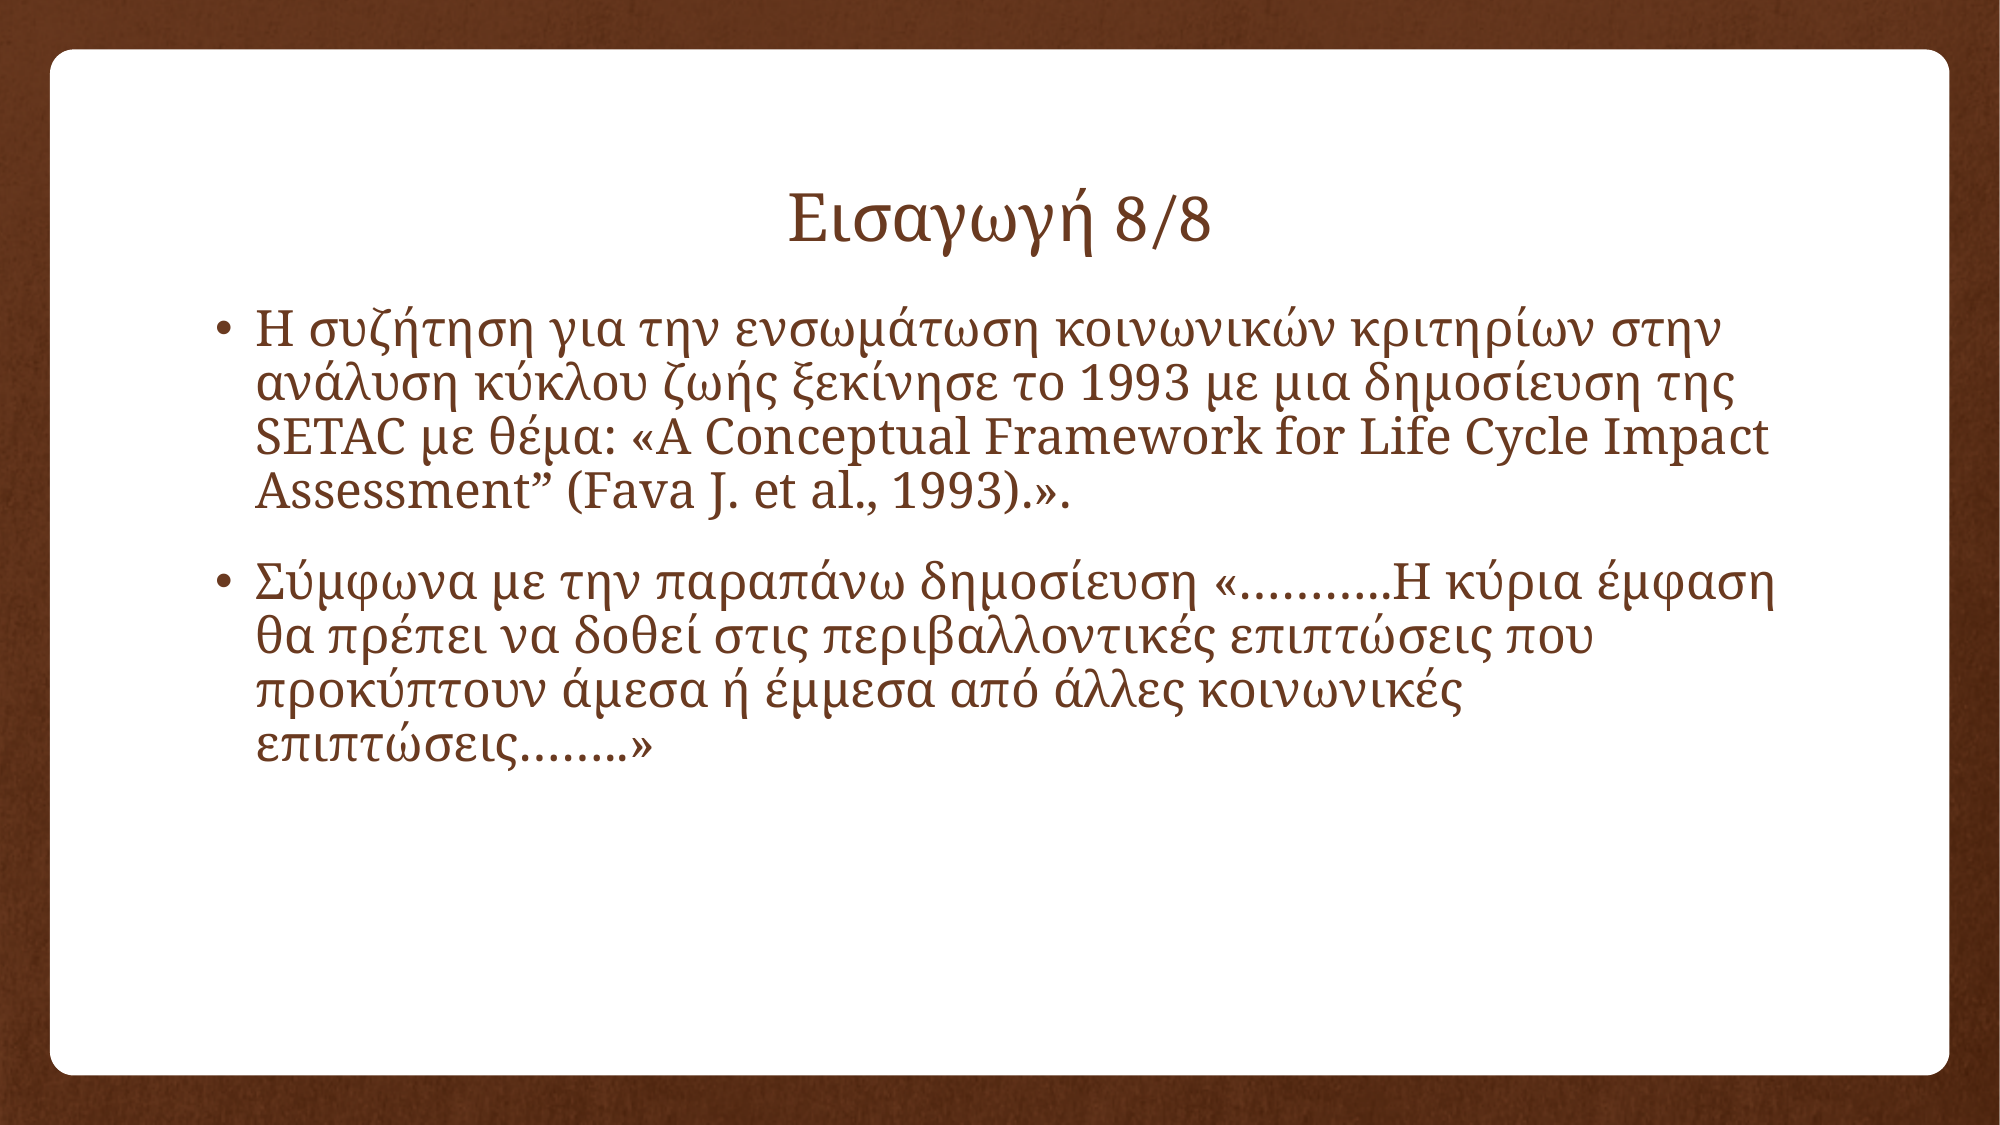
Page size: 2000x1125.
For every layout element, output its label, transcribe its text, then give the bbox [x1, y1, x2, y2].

list Η συζήτηση για την ενσωμάτωση κοινωνικών κριτηρίων στην ανάλυση κύκλου ζωής ξεκίνησε το 1993 με μια δημοσίευση της SETAC με θέμα: «A Conceptual Framework for Life Cycle Impact Assessment” (Fava J. et al., 1993).». Σύμφωνα με την παραπάνω δημοσίευση «………..Η κύρια έμφαση θα πρέπει να δοθεί στις περιβαλλοντικές επιπτώσεις που προκύπτουν άμεσα ή έμμεσα από άλλες κοινωνικές επιπτώσεις……..» [199, 295, 1800, 996]
title Εισαγωγή 8/8 [199, 70, 1800, 263]
